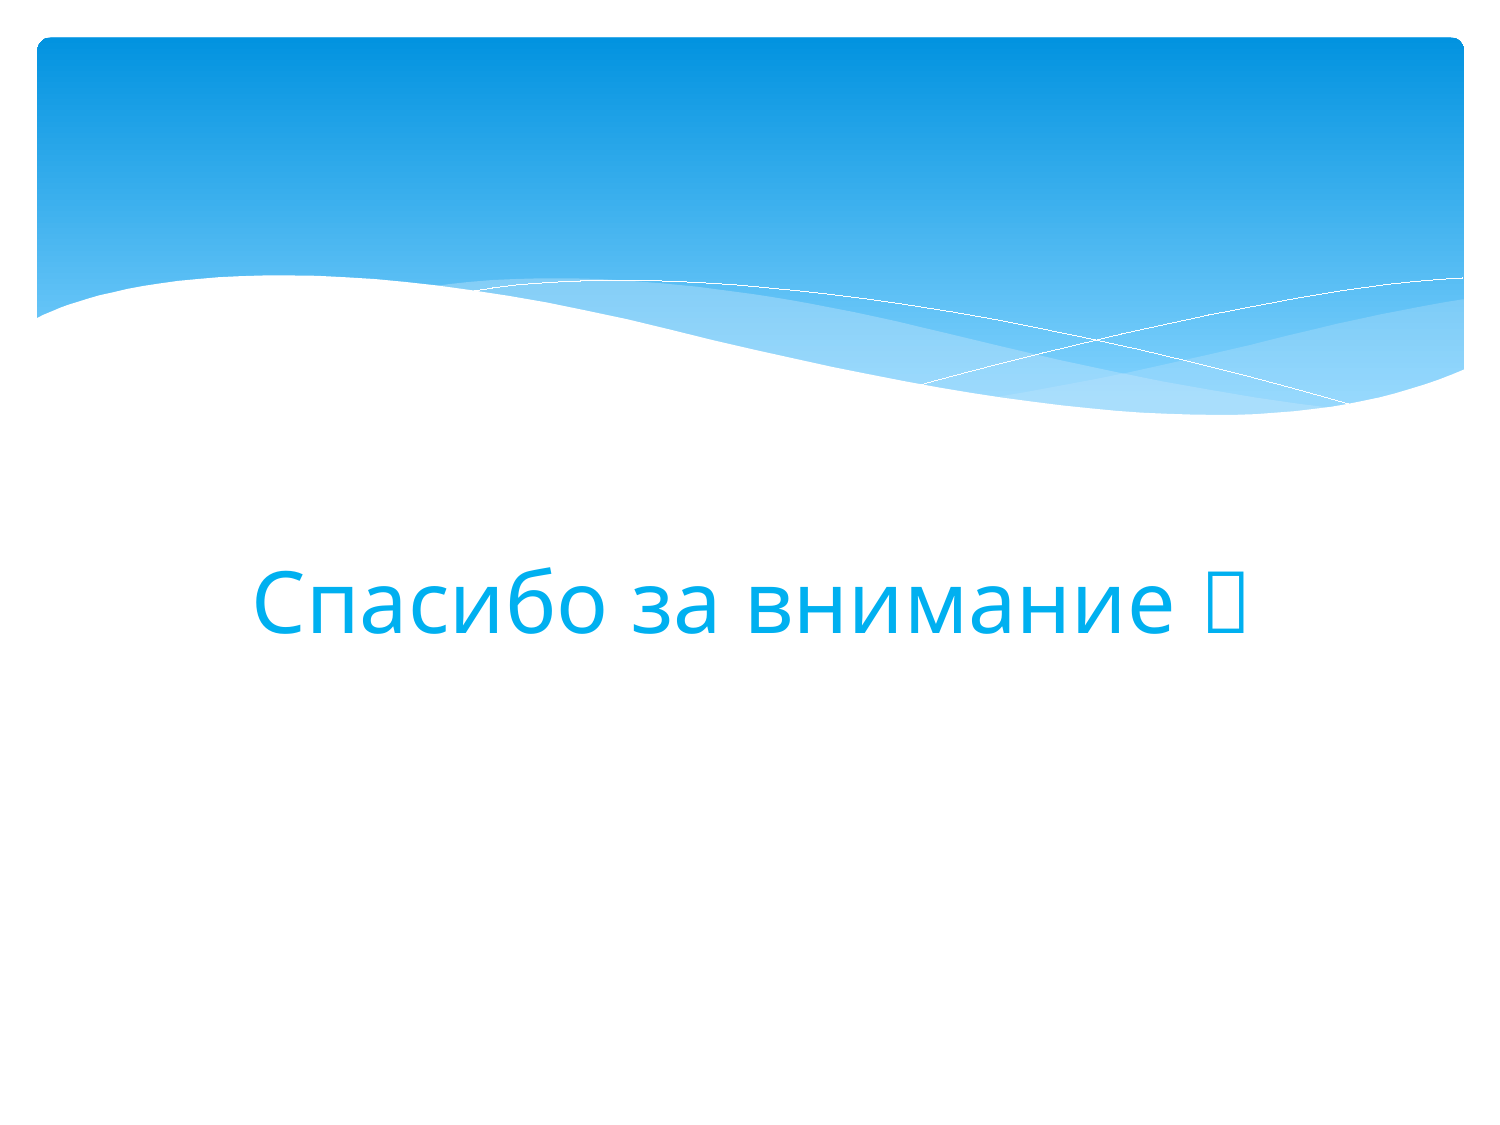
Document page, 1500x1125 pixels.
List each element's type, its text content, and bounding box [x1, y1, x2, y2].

title Спасибо за внимание  [76, 538, 1427, 745]
